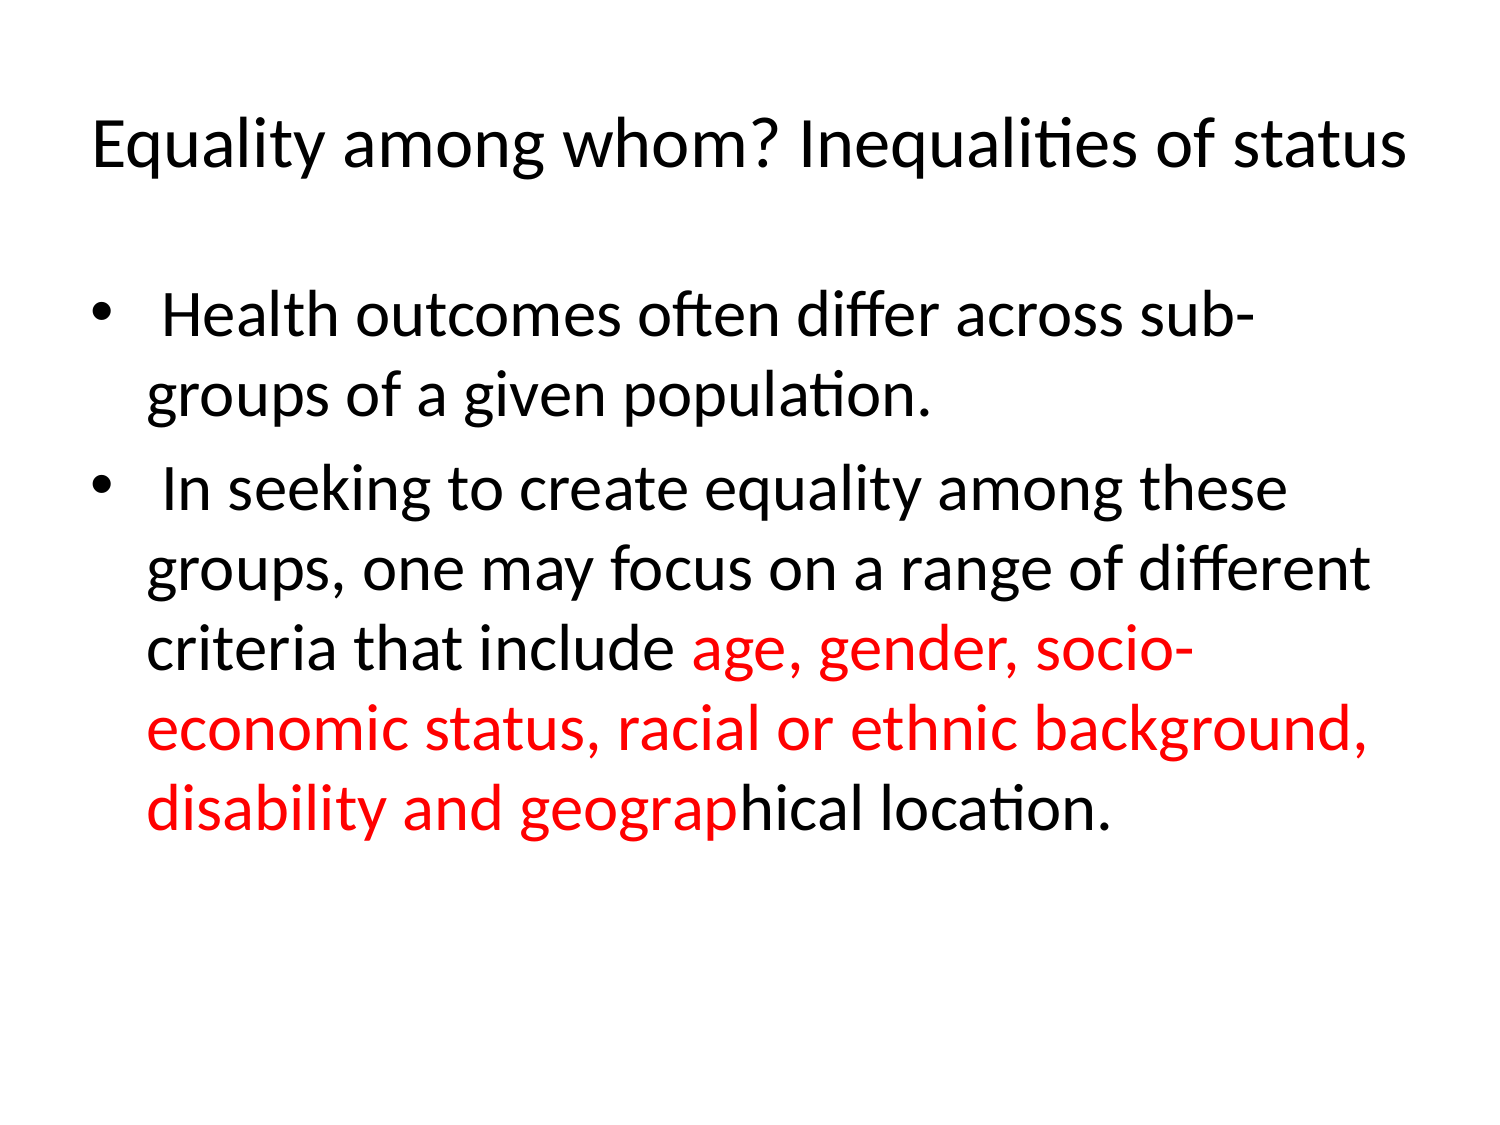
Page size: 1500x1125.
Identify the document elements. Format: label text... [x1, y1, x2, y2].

title Equality among whom? Inequalities of status [75, 45, 1425, 233]
list Health outcomes often differ across sub-groups of a given population. In seeking to create equality among these groups, one may focus on a range of different criteria that include age, gender, socio-economic status, racial or ethnic background, disability and geographical location. [75, 262, 1425, 1005]
